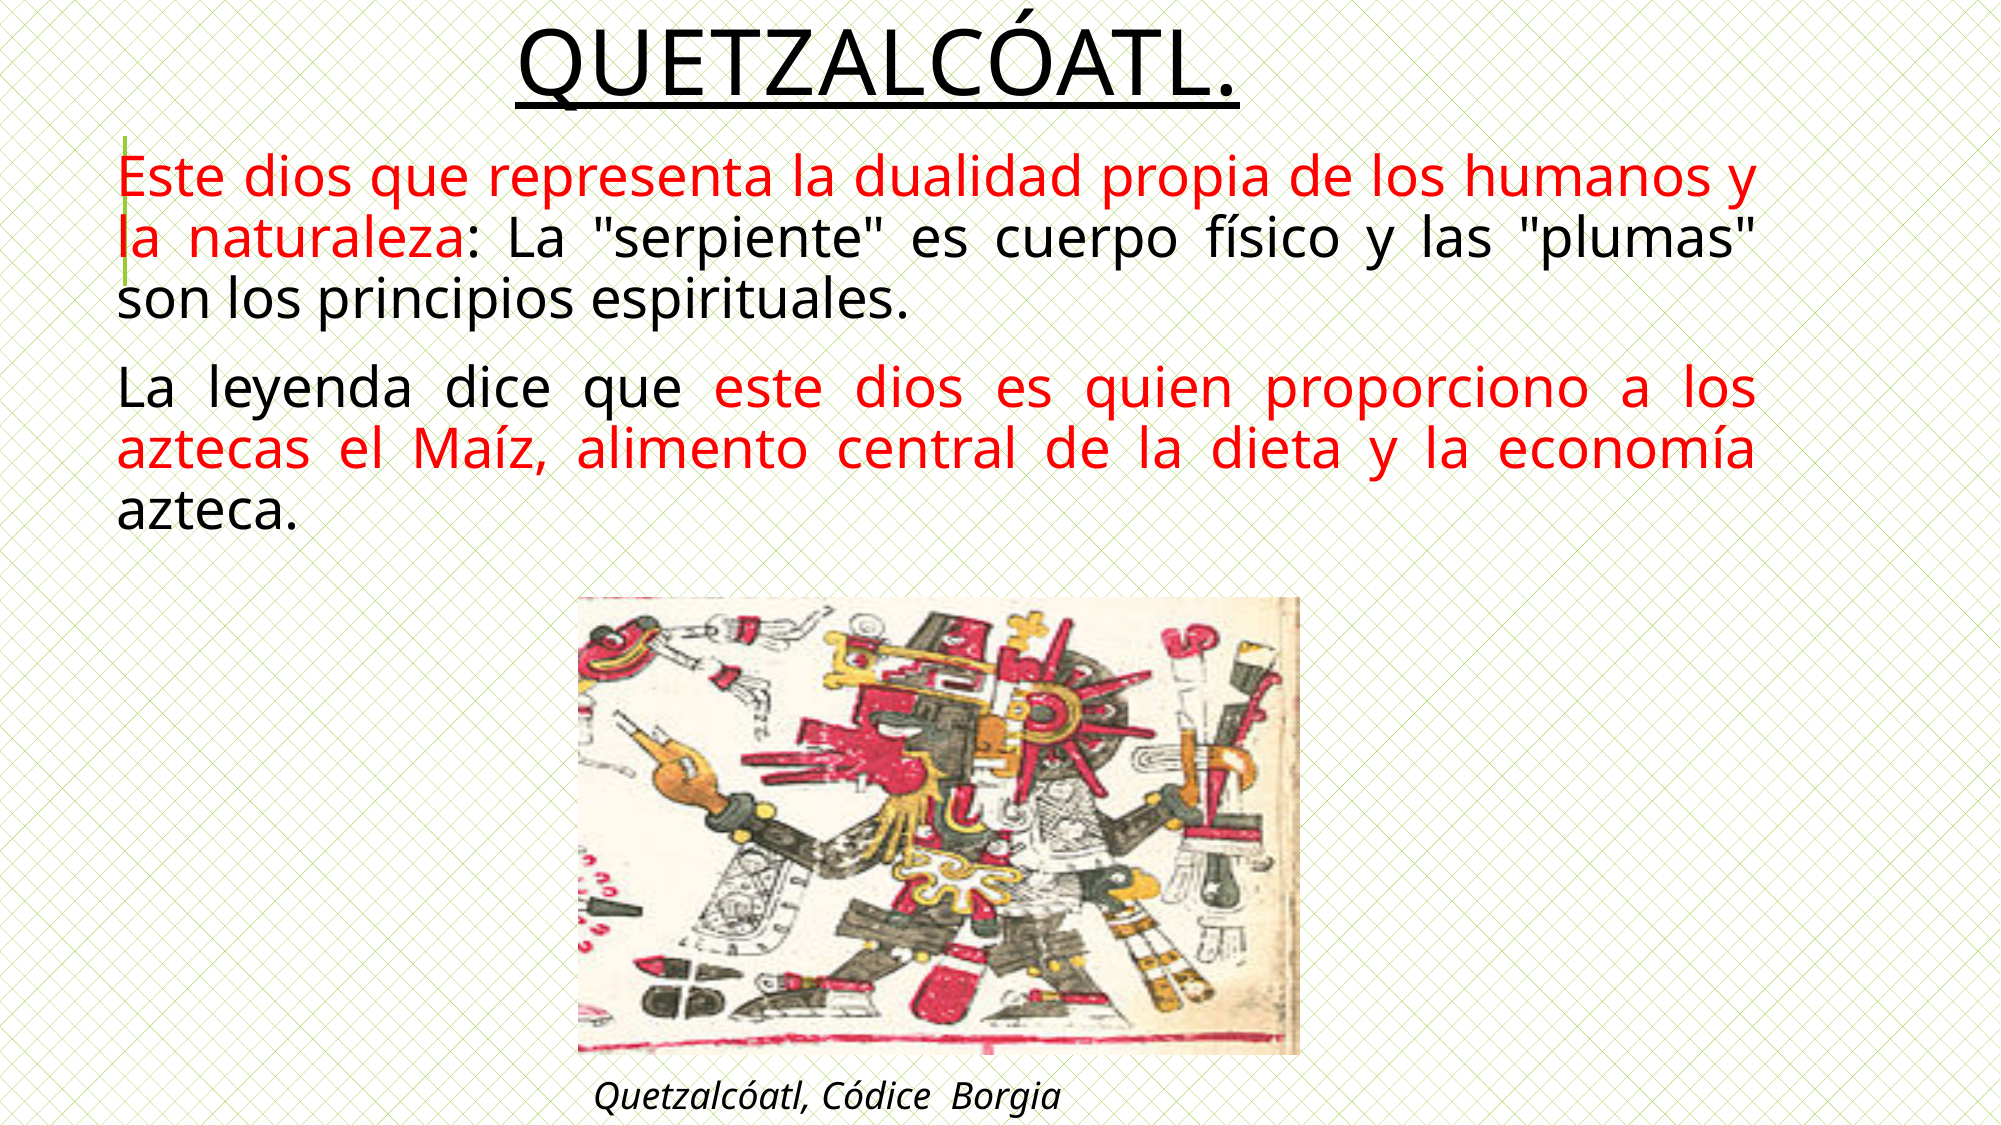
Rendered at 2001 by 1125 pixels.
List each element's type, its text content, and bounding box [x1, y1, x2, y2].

picture [577, 597, 1300, 1055]
list Este dios que representa la dualidad propia de los humanos y la naturaleza: La "serpiente" es cuerpo físico y las "plumas" son los principios espirituales. La leyenda dice que este dios es quien proporciono a los aztecas el Maíz, alimento central de la dieta y la economía azteca. [93, 140, 1766, 598]
title Quetzalcóatl. [500, 0, 1438, 139]
text_box Quetzalcóatl, Códice Borgia [578, 1064, 1297, 1125]
